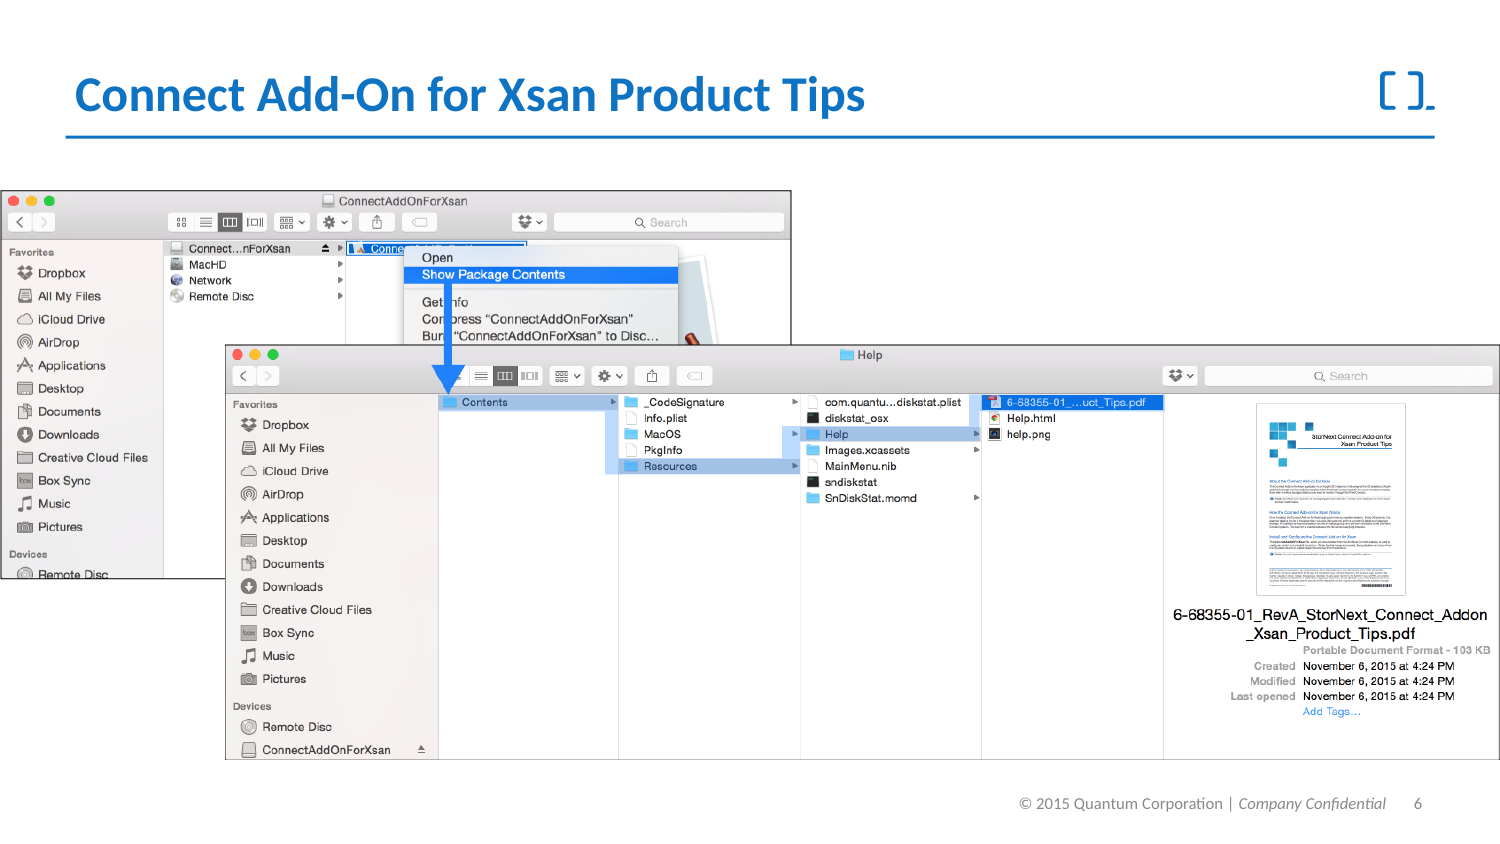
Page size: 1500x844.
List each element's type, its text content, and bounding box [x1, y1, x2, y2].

title Connect Add-On for Xsan Product Tips [60, 8, 1350, 122]
picture [1380, 71, 1435, 110]
picture [0, 190, 1500, 760]
